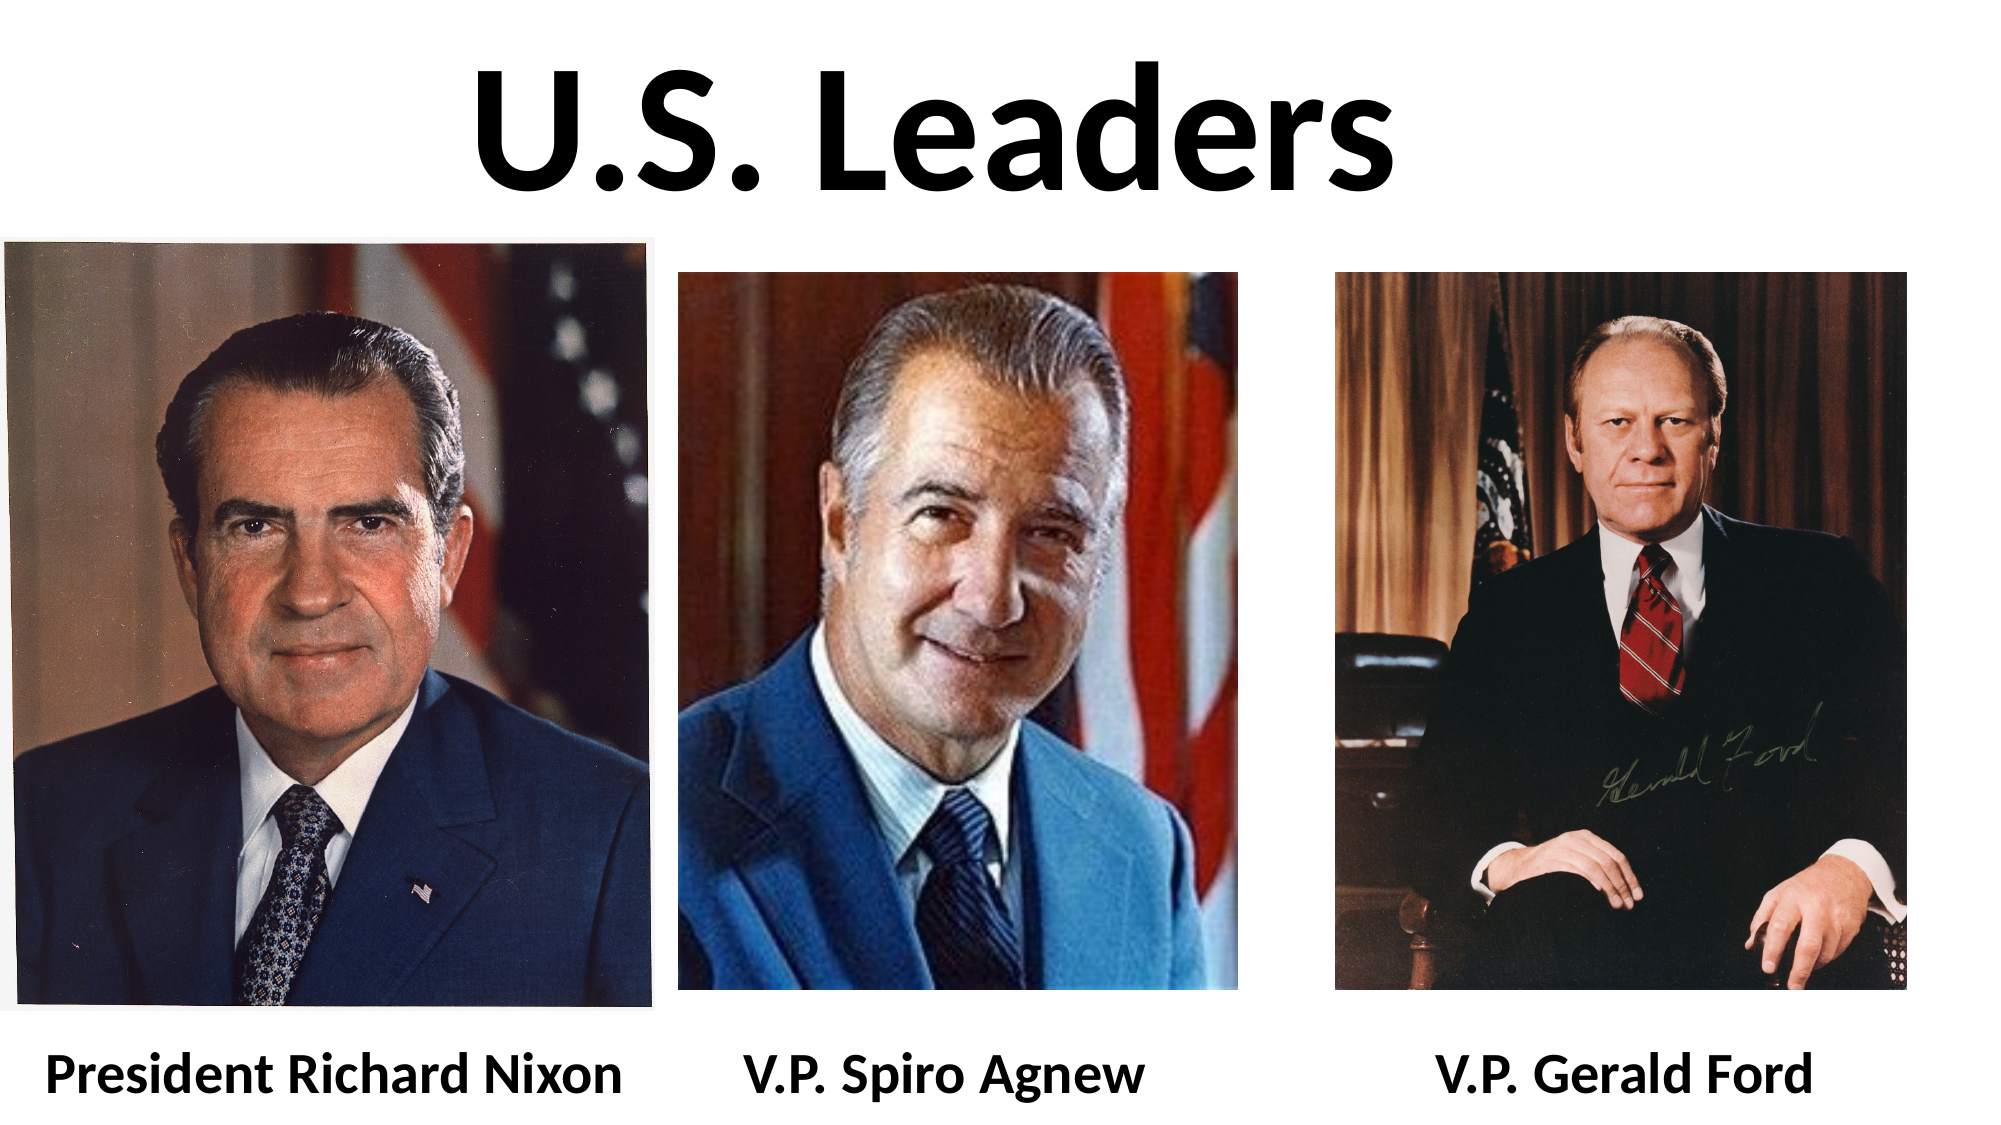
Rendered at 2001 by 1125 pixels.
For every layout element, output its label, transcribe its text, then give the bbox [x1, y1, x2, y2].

picture [678, 272, 1238, 990]
picture [1335, 272, 1907, 990]
text_box U.S. Leaders [453, 0, 1414, 235]
picture [0, 237, 655, 1011]
text_box President Richard Nixon [30, 1028, 640, 1113]
text_box V.P. Gerald Ford [1421, 1028, 1831, 1113]
text_box V.P. Spiro Agnew [729, 1028, 1161, 1113]
